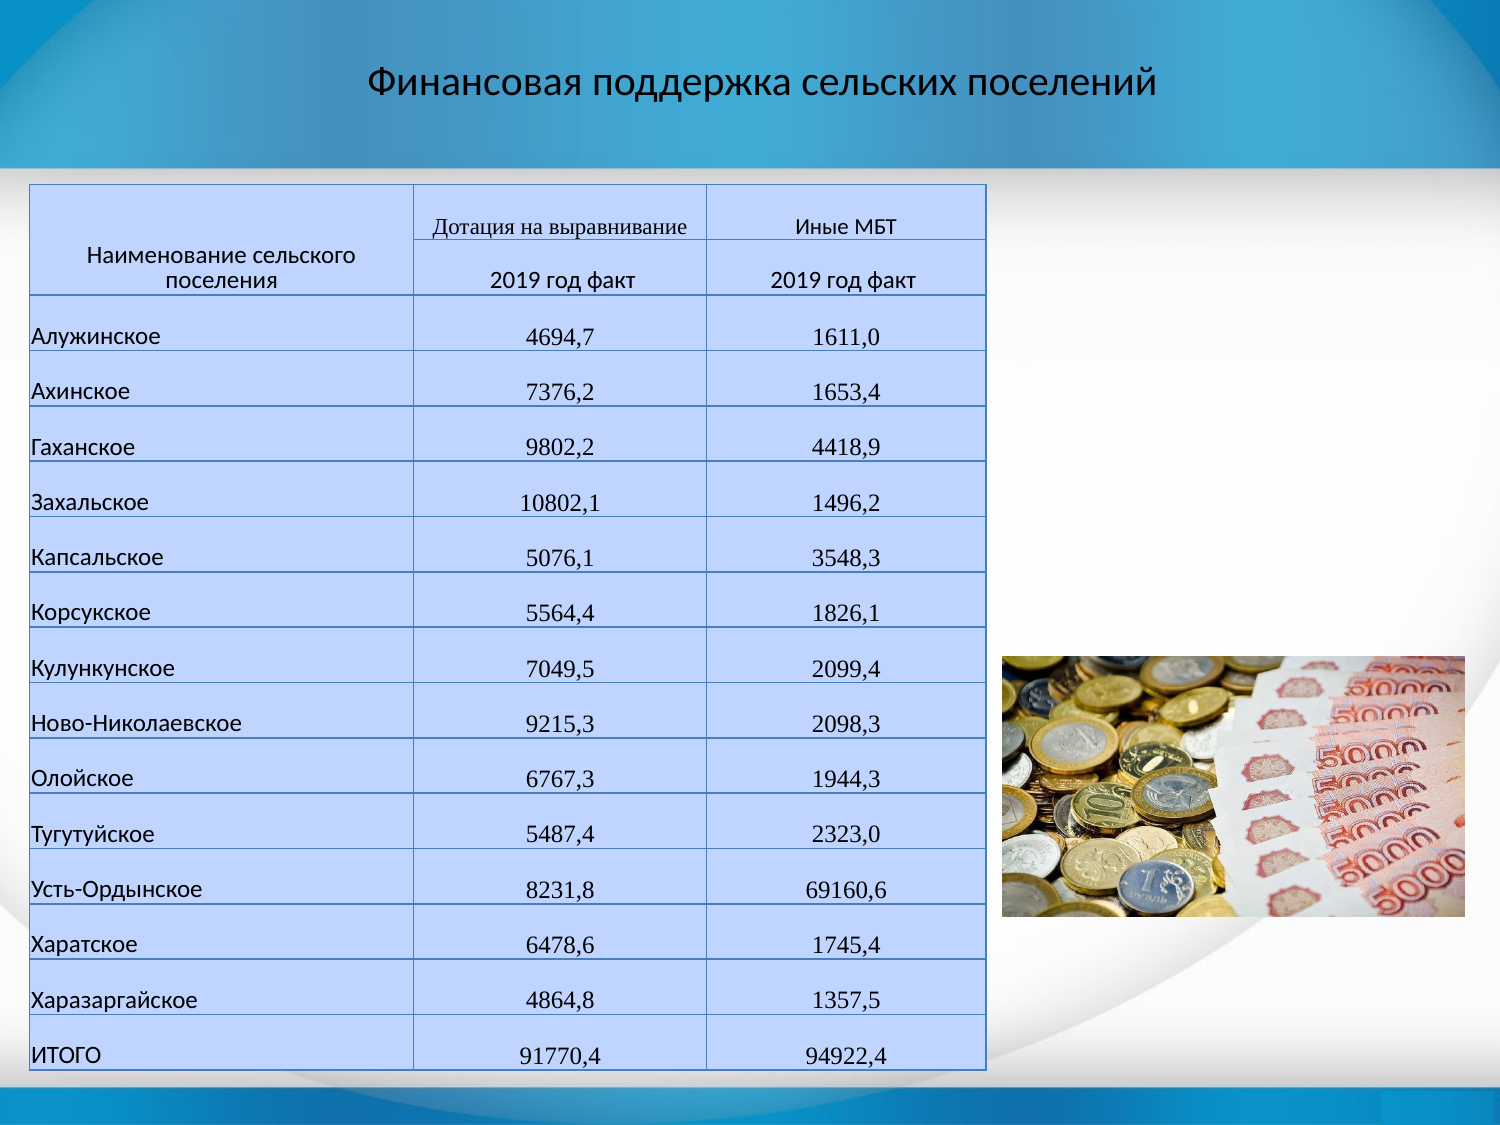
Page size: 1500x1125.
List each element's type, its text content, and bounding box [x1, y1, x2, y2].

table_cell Корсукское [30, 573, 413, 626]
table_cell Гаханское [30, 407, 413, 460]
table_cell 6767,3 [414, 739, 706, 792]
table_cell 6478,6 [414, 905, 706, 958]
table_cell 5487,4 [414, 794, 706, 848]
table_cell 2019 год факт [414, 240, 706, 294]
table_cell 4694,7 [414, 296, 706, 350]
table_cell 4418,9 [707, 407, 985, 460]
table_cell 2323,0 [707, 794, 985, 848]
table_cell 7049,5 [414, 628, 706, 682]
table_cell Усть-Ордынское [30, 849, 413, 903]
table_cell 69160,6 [707, 849, 985, 903]
table_cell 1357,5 [707, 960, 985, 1014]
table_cell 1745,4 [707, 905, 985, 958]
table_cell ИТОГО [30, 1015, 413, 1069]
table_cell 8231,8 [414, 849, 706, 903]
table_cell Харатское [30, 905, 413, 958]
table_cell 94922,4 [707, 1015, 985, 1069]
table_cell 91770,4 [414, 1015, 706, 1069]
table_cell Ахинское [30, 351, 413, 405]
table_cell 2099,4 [707, 628, 985, 682]
table_cell Алужинское [30, 296, 413, 350]
picture [0, 0, 1500, 1125]
table_cell 10802,1 [414, 462, 706, 516]
table_cell 2098,3 [707, 683, 985, 737]
table_cell 5076,1 [414, 517, 706, 571]
table_cell 1611,0 [707, 296, 985, 350]
table_cell Захальское [30, 462, 413, 516]
table_cell 2019 год факт [707, 240, 985, 294]
table_cell 1653,4 [707, 351, 985, 405]
table_cell Кулункунское [30, 628, 413, 682]
table_cell 9802,2 [414, 407, 706, 460]
table_cell 3548,3 [707, 517, 985, 571]
table_cell 1944,3 [707, 739, 985, 792]
table_cell Ново-Николаевское [30, 683, 413, 737]
table_cell 5564,4 [414, 573, 706, 626]
table_header Дотация на выравнивание [414, 185, 706, 239]
table_cell Тугутуйское [30, 794, 413, 848]
table_cell Олойское [30, 739, 413, 792]
table_cell 4864,8 [414, 960, 706, 1014]
table_cell 7376,2 [414, 351, 706, 405]
table_cell 1826,1 [707, 573, 985, 626]
table_header Наименование сельского поселения [30, 185, 413, 294]
table_cell 1496,2 [707, 462, 985, 516]
table_cell Харазаргайское [30, 960, 413, 1014]
title Финансовая поддержка сельских поселений [100, 30, 1425, 126]
table_cell 9215,3 [414, 683, 706, 737]
table_cell Капсальское [30, 517, 413, 571]
table_header Иные МБТ [707, 185, 985, 239]
